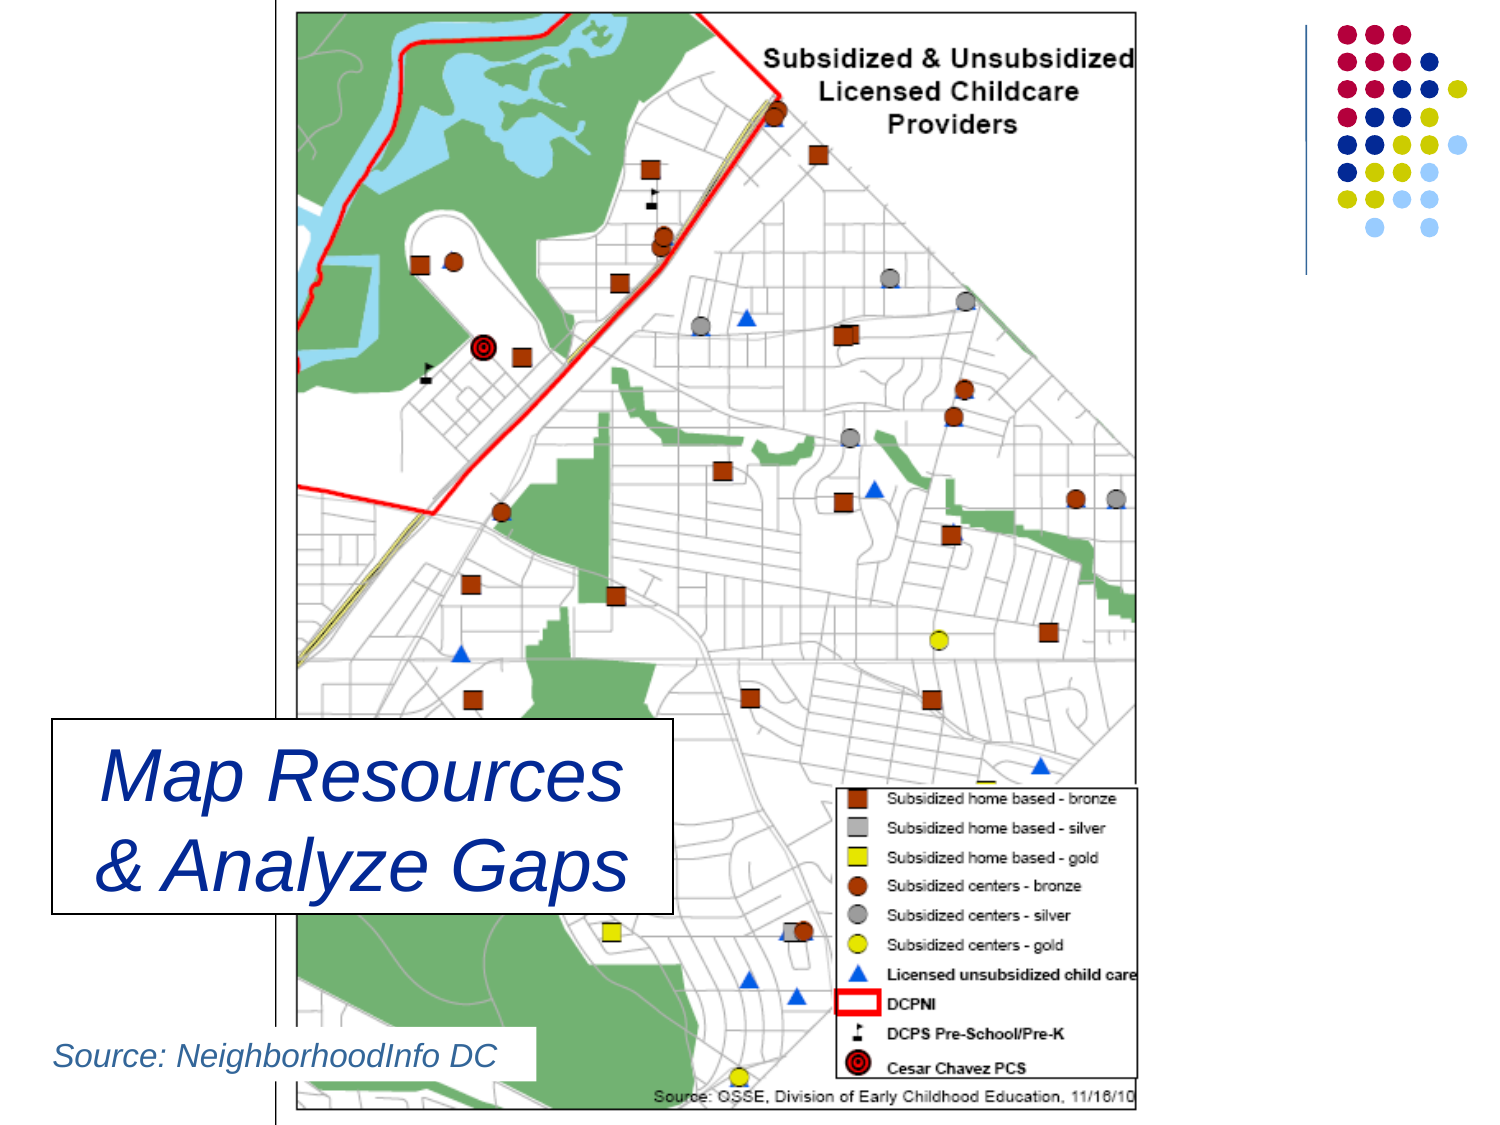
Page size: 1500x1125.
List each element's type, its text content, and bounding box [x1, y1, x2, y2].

picture [274, 0, 1151, 1125]
text_box Source: NeighborhoodInfo DC [37, 1026, 269, 1082]
text_box Map Resources & Analyze Gaps [51, 719, 269, 914]
